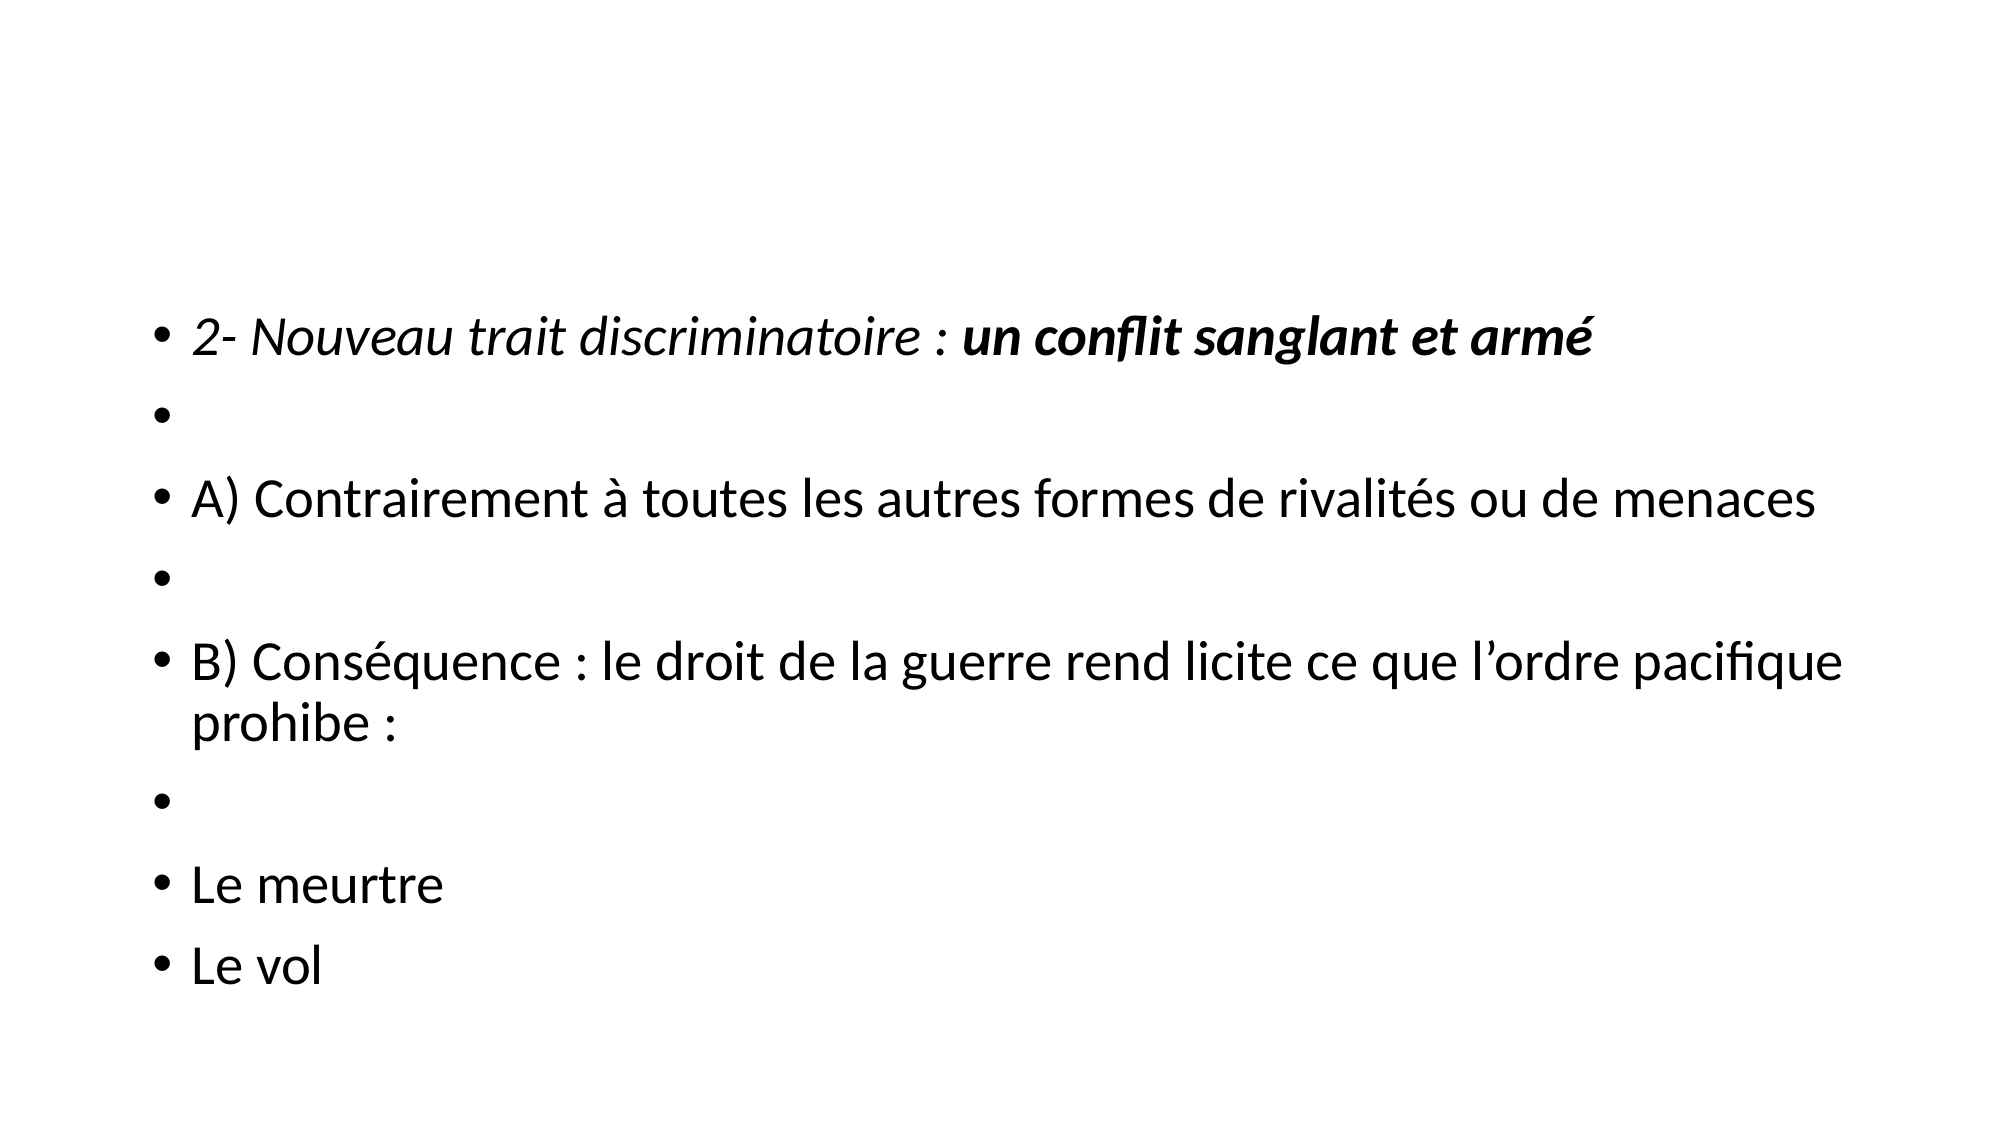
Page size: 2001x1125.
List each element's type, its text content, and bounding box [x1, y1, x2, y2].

list 2- Nouveau trait discriminatoire : un conflit sanglant et armé A) Contrairement à toutes les autres formes de rivalités ou de menaces B) Conséquence : le droit de la guerre rend licite ce que l’ordre pacifique prohibe : Le meurtre Le vol [137, 299, 1863, 1014]
